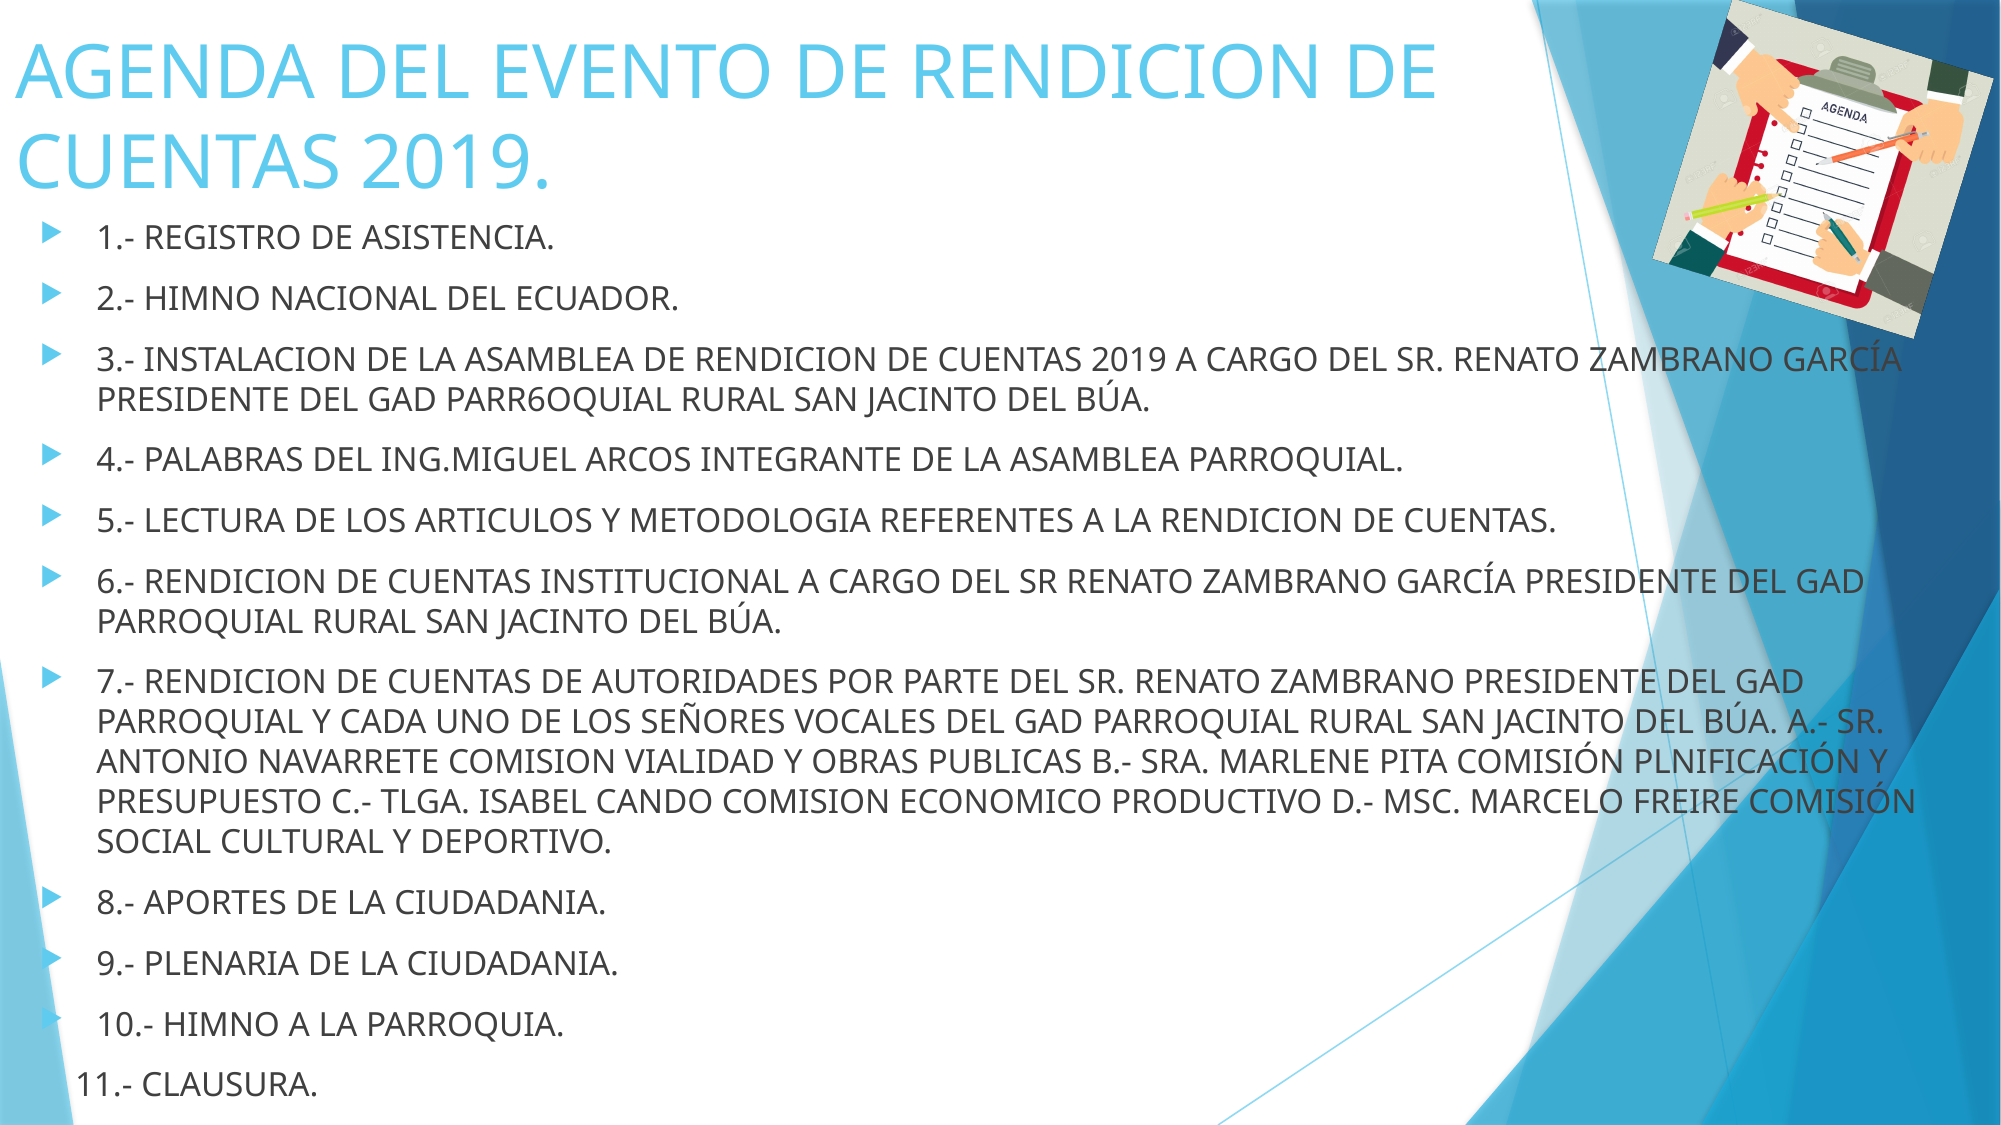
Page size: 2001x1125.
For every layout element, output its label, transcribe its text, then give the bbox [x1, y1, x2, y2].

title AGENDA DEL EVENTO DE RENDICION DE CUENTAS 2019. [0, 16, 1681, 233]
list 1.- REGISTRO DE ASISTENCIA. 2.- HIMNO NACIONAL DEL ECUADOR. 3.- INSTALACION DE LA ASAMBLEA DE RENDICION DE CUENTAS 2019 A CARGO DEL SR. RENATO ZAMBRANO GARCÍA PRESIDENTE DEL GAD PARR6OQUIAL RURAL SAN JACINTO DEL BÚA. 4.- PALABRAS DEL ING.MIGUEL ARCOS INTEGRANTE DE LA ASAMBLEA PARROQUIAL. 5.- LECTURA DE LOS ARTICULOS Y METODOLOGIA REFERENTES A LA RENDICION DE CUENTAS. 6.- RENDICION DE CUENTAS INSTITUCIONAL A CARGO DEL SR RENATO ZAMBRANO GARCÍA PRESIDENTE DEL GAD PARROQUIAL RURAL SAN JACINTO DEL BÚA. 7.- RENDICION DE CUENTAS DE AUTORIDADES POR PARTE DEL SR. RENATO ZAMBRANO PRESIDENTE DEL GAD PARROQUIAL Y CADA UNO DE LOS SEÑORES VOCALES DEL GAD PARROQUIAL RURAL SAN JACINTO DEL BÚA. A.- SR. ANTONIO NAVARRETE COMISION VIALIDAD Y OBRAS PUBLICAS B.- SRA. MARLENE PITA COMISIÓN PLNIFICACIÓN Y PRESUPUESTO C.- TLGA. ISABEL CANDO COMISION ECONOMICO PRODUCTIVO D.- MSC. MARCELO FREIRE COMISIÓN SOCIAL CULTURAL Y DEPORTIVO. 8.- APORTES DE LA CIUDADANIA. 9.- PLENARIA DE LA CIUDADANIA. 10.- HIMNO A LA PARROQUIA. 11.- CLAUSURA. [24, 208, 2000, 1125]
picture [1653, 0, 1994, 339]
